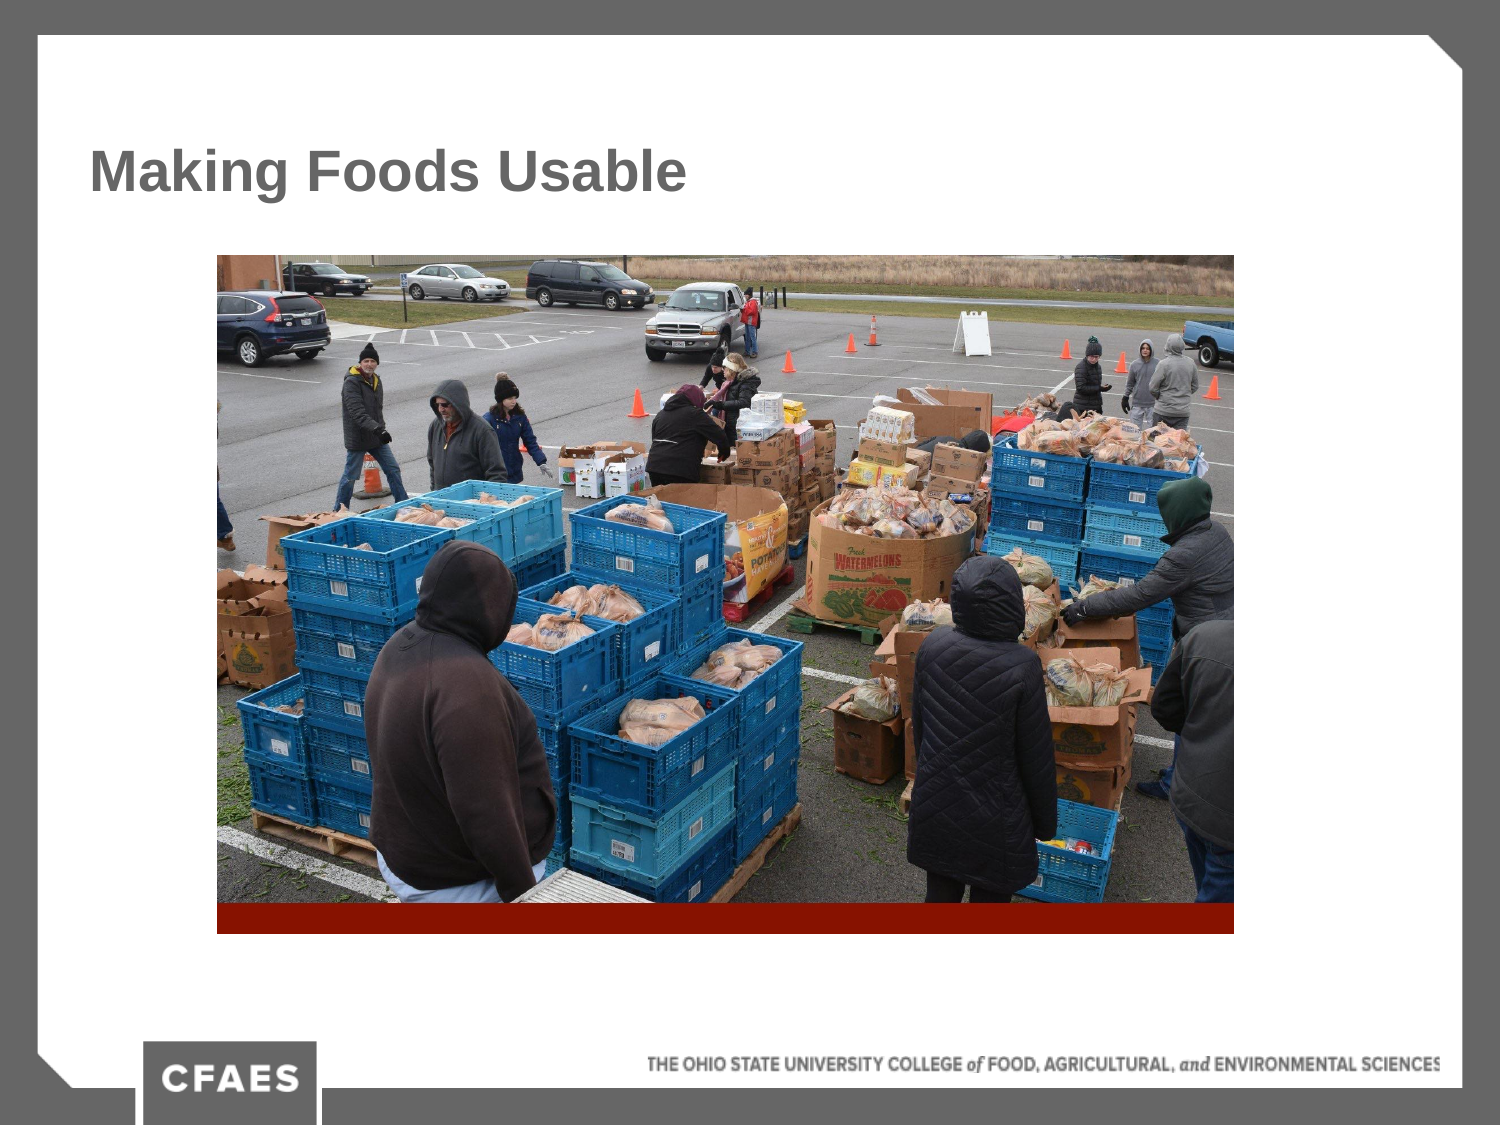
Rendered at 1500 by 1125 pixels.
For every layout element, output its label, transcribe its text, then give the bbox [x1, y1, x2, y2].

title Making Foods Usable [89, 133, 1384, 220]
picture [217, 255, 1234, 934]
